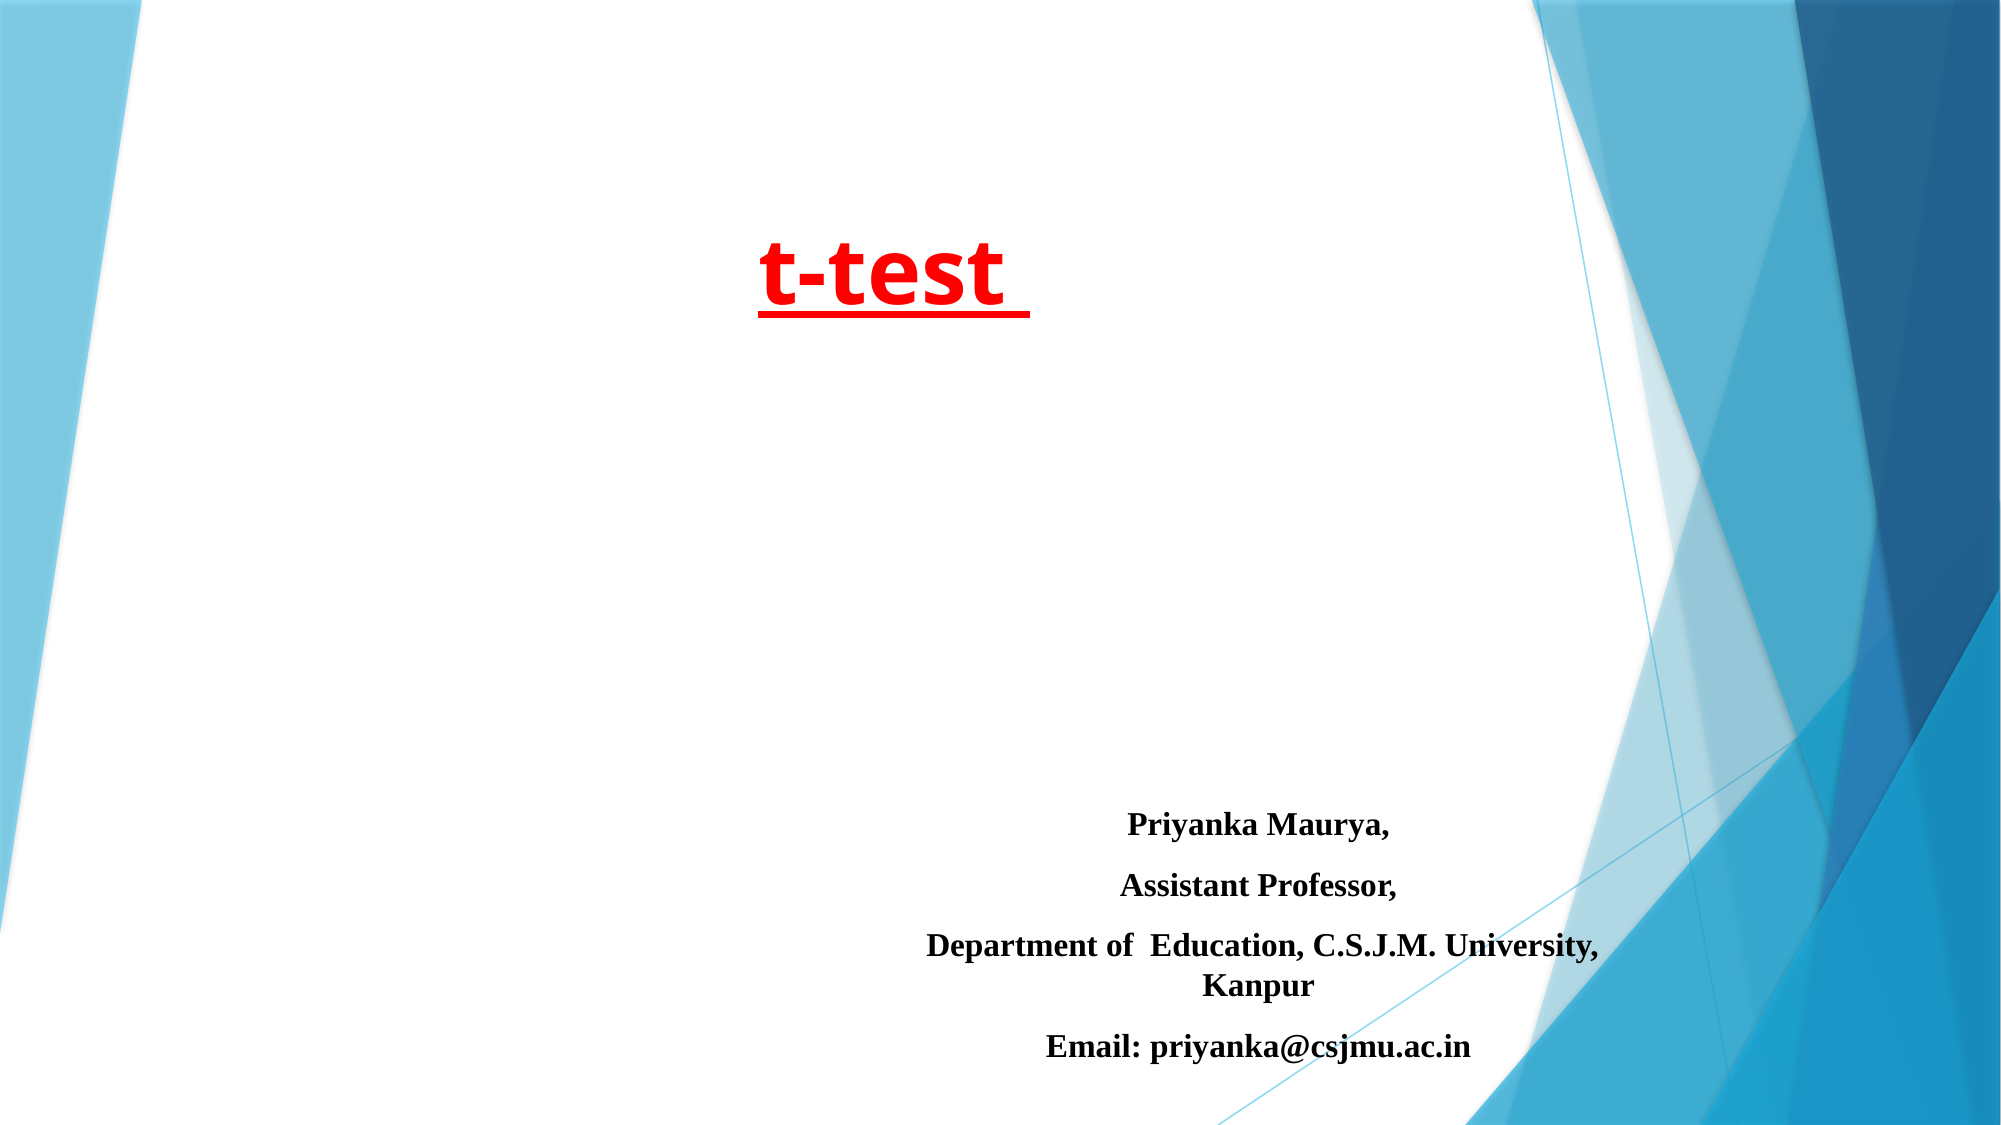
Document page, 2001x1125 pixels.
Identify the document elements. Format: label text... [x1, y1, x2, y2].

subtitle Priyanka Maurya, Assistant Professor, Department of Education, C.S.J.M. University, Kanpur Email: priyanka@csjmu.ac.in [865, 794, 1653, 1083]
title t-test [247, 163, 1542, 331]
